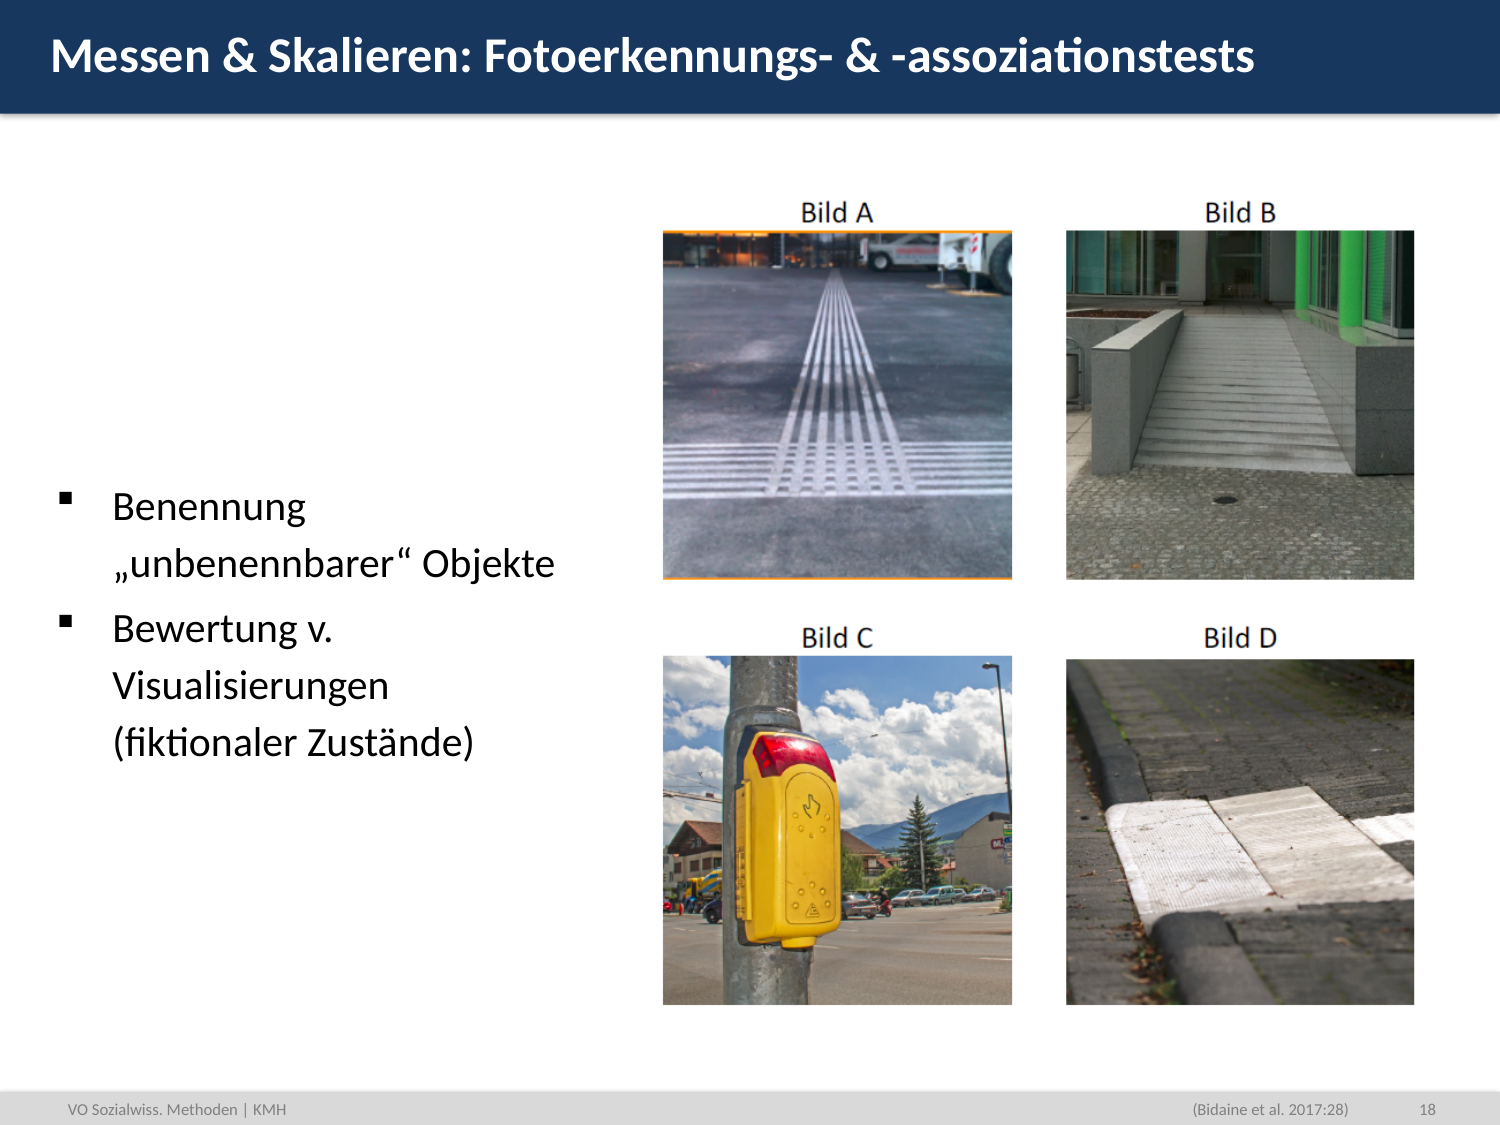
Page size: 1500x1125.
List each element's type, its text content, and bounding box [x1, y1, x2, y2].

title Messen & Skalieren: Fotoerkennungs- & -assoziationstests [35, 15, 1451, 91]
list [655, 195, 1421, 1012]
text_box Benennung „unbenennbarer“ Objekte Bewertung v. Visualisierungen (fiktionaler Zustände) [41, 464, 585, 773]
list (Bidaine et al. 2017:28) [726, 1091, 1364, 1125]
